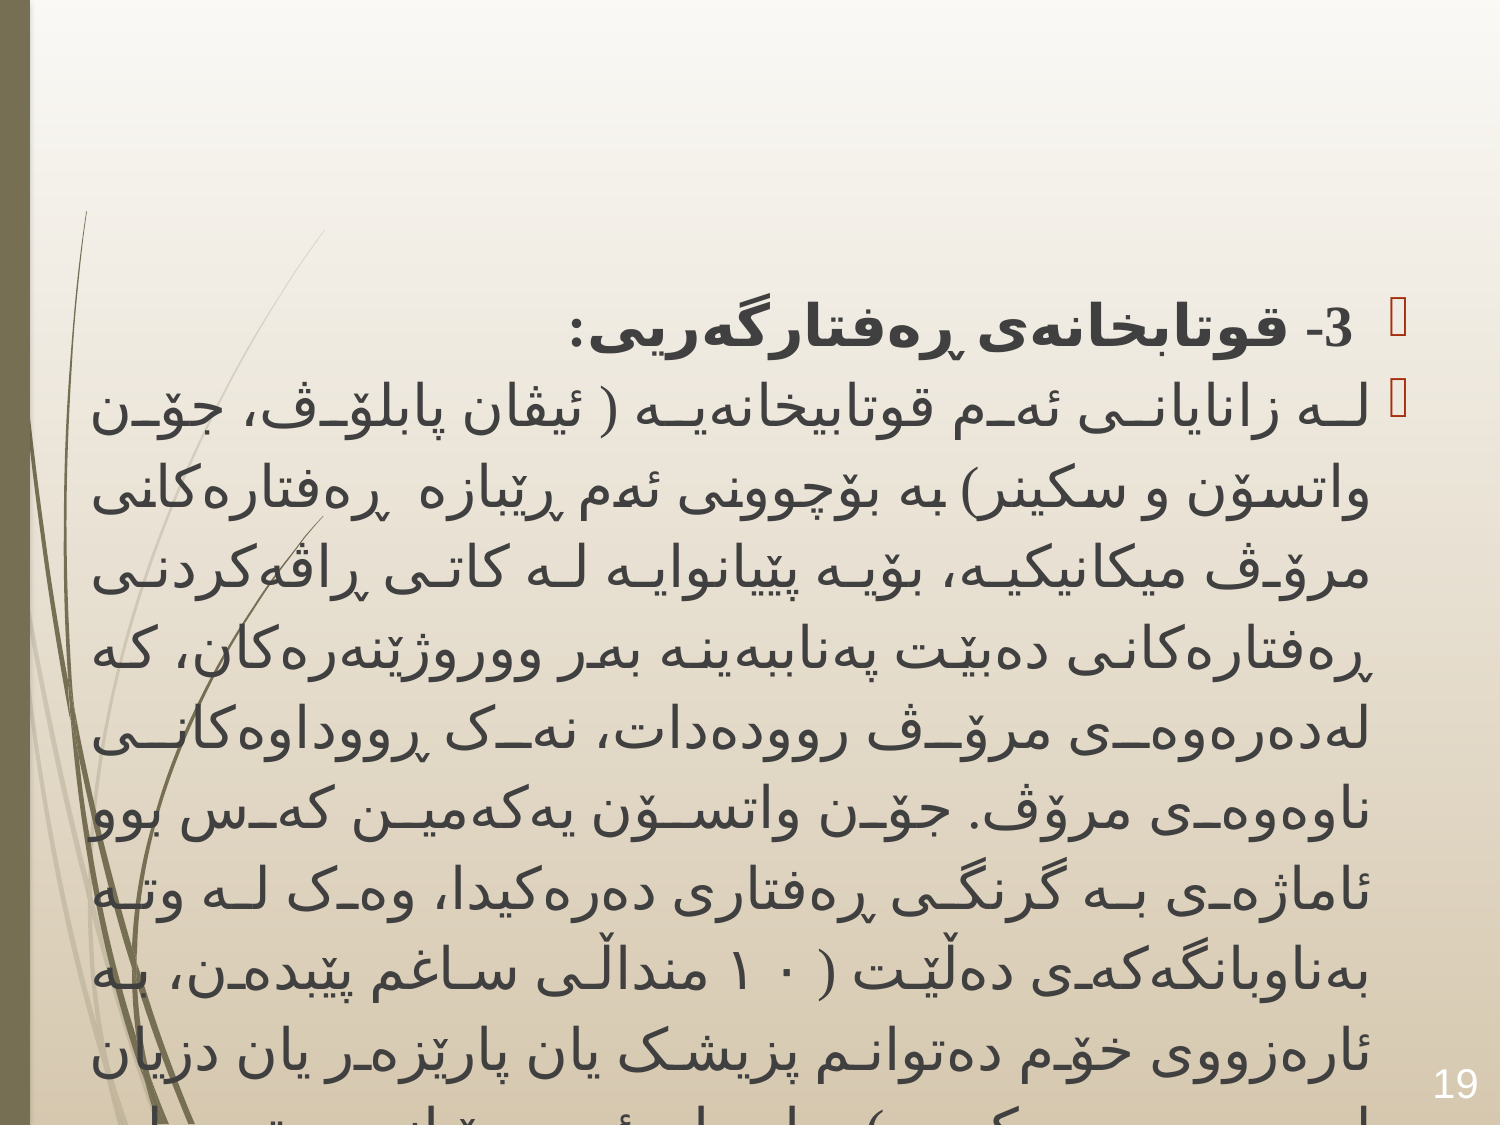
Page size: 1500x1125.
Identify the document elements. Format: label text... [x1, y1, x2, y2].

slide_number 19 [1403, 1038, 1494, 1125]
list 3- قوتابخانەی ڕەفتارگەریی: لە زانایانی ئەم قوتابیخانەیە ( ئیڤان پابلۆڤ، جۆن واتسۆن و سکینر) بە بۆچوونی ئەم ڕێبازە ڕەفتارەکانی مرۆڤ میکانیکیە، بۆیە پێیانوایە لە کاتی ڕاڤەکردنی ڕەفتارەکانی دەبێت پەناببەینە بەر ووروژێنەرەکان، کە لەدەرەوەی مرۆڤ روودەدات، نەک ڕووداوەکانی ناوەوەی مرۆڤ. جۆن واتسۆن یەکەمین کەس بوو ئاماژەی بە گرنگی ڕەفتاری دەرەکیدا، وەک لە وتە بەناوبانگەکەی دەڵێت ( ١٠ منداڵی ساغم پێبدەن، بە ئارەزووی خۆم دەتوانم پزیشک یان پارێزەر یان دزیان لێ دروست بکەم ) ، یاسای ئەم ڕێبازە بریتییە لە ( هەموو ووروژێنەریک وەلامدانەوەی خۆی هەیە). [75, 262, 1425, 1078]
